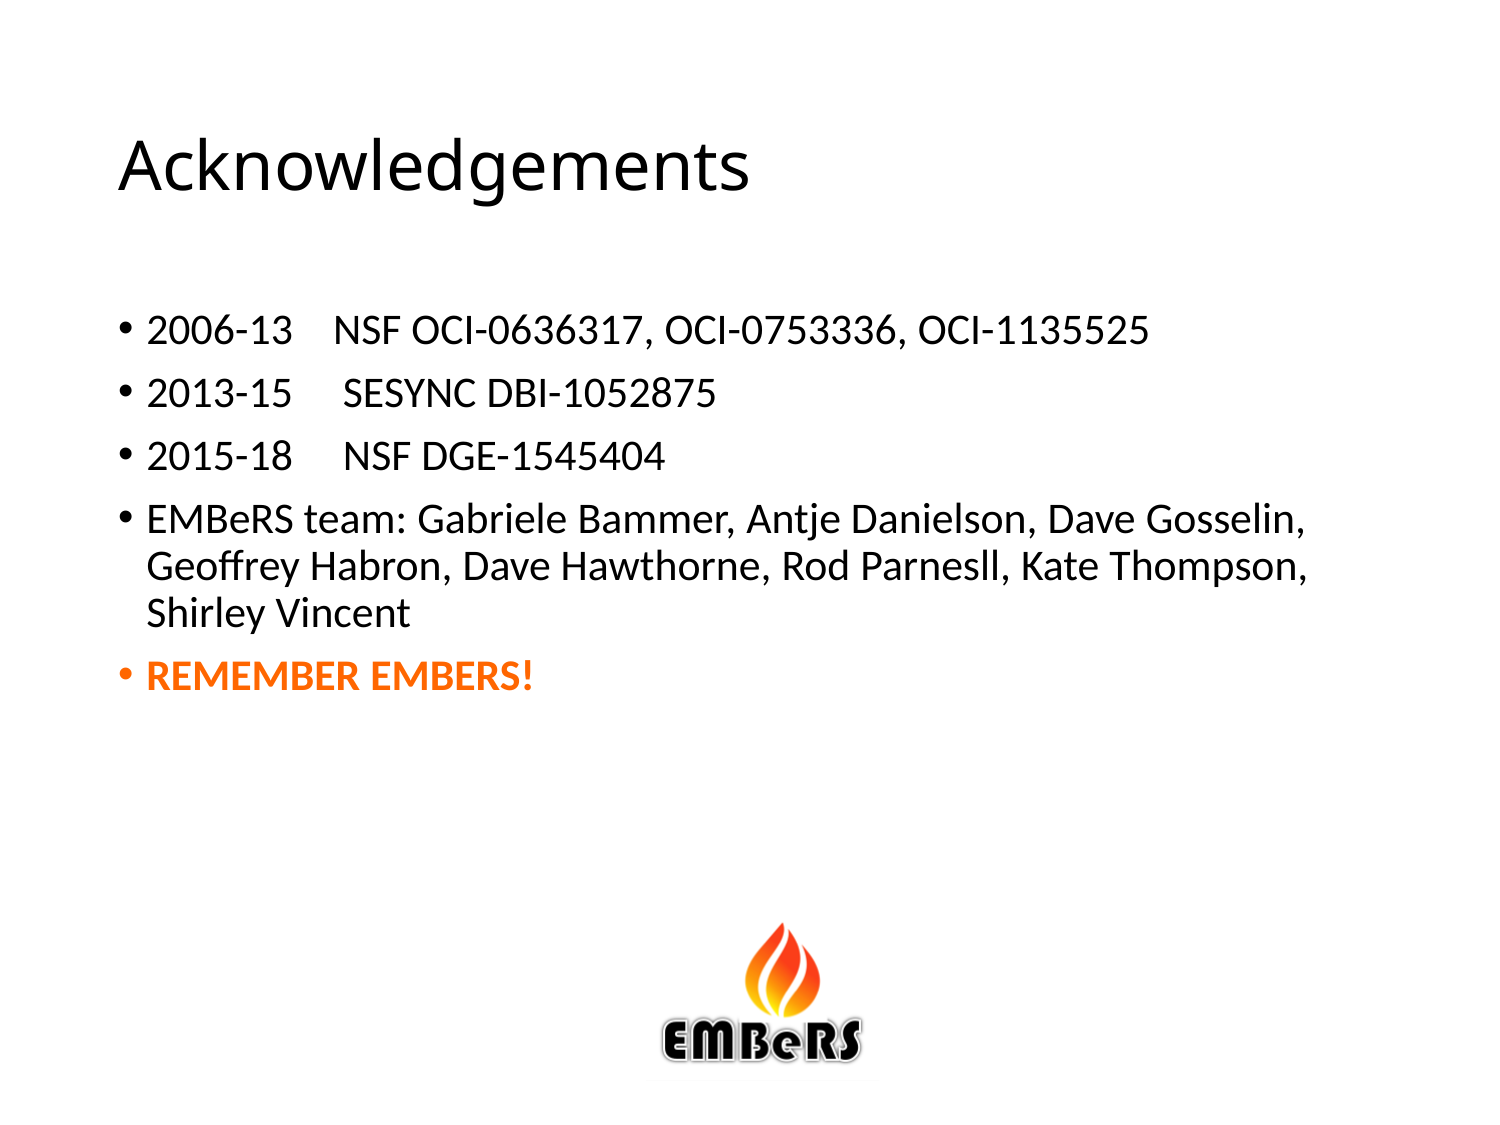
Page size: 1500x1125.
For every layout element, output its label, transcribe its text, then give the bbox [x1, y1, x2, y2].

title Acknowledgements [103, 59, 1397, 278]
picture [645, 915, 880, 1103]
list 2006-13 NSF OCI-0636317, OCI-0753336, OCI-1135525 2013-15 SESYNC DBI-1052875 2015-18 NSF DGE-1545404 EMBeRS team: Gabriele Bammer, Antje Danielson, Dave Gosselin, Geoffrey Habron, Dave Hawthorne, Rod Parnesll, Kate Thompson, Shirley Vincent REMEMBER EMBERS! [103, 299, 1397, 1014]
